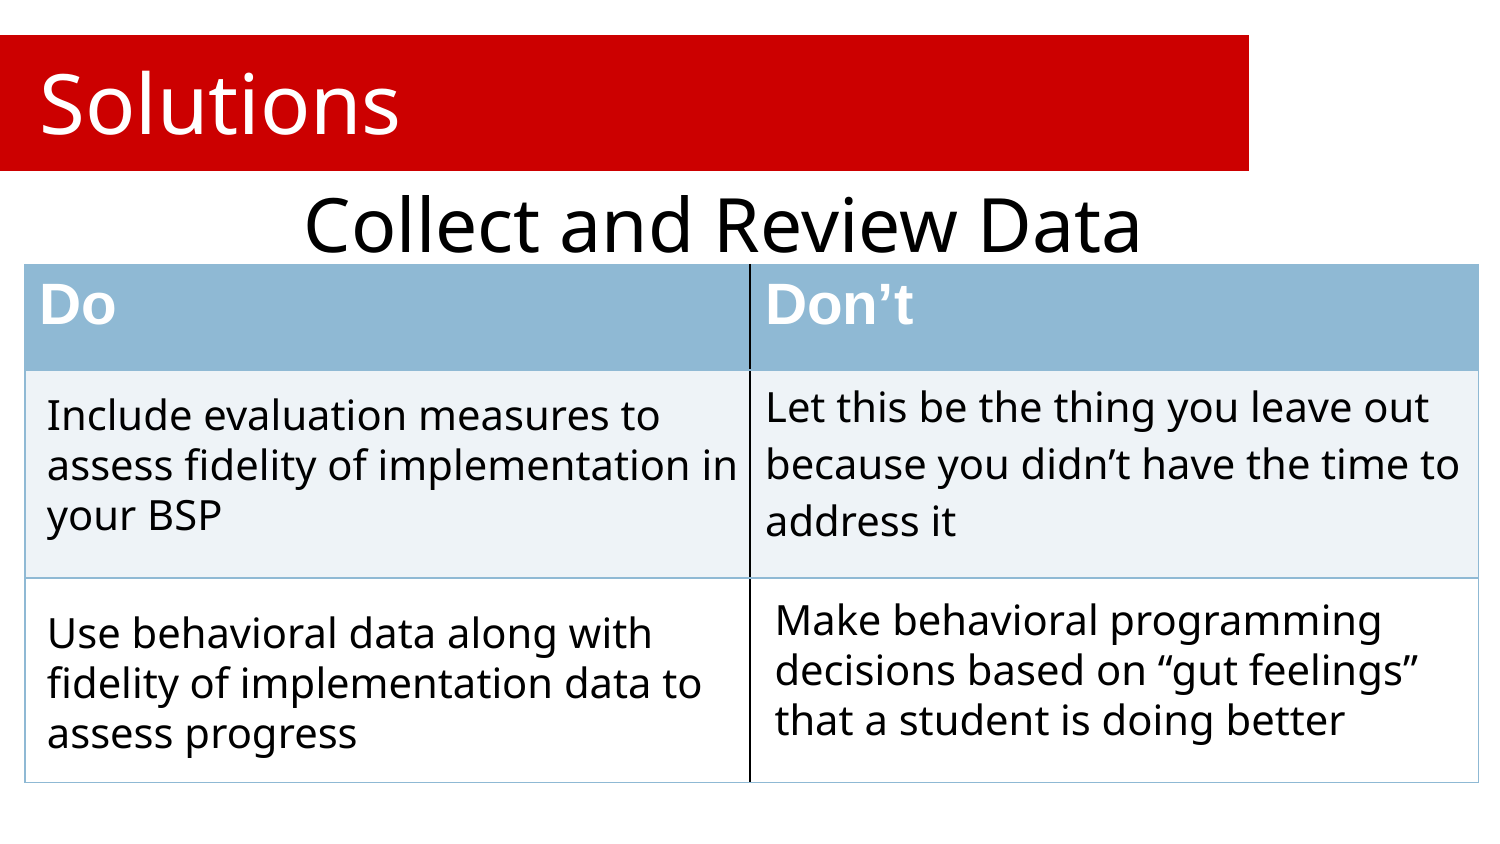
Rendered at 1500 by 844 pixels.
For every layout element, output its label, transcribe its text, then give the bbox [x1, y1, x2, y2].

table_cell [751, 579, 1478, 782]
table_header Do [26, 266, 749, 369]
table_cell Let this be the thing you leave out because you didn’t have the time to address it [751, 371, 1478, 577]
table_cell [26, 371, 749, 577]
text_box Include evaluation measures to assess fidelity of implementation in your BSP [31, 381, 755, 548]
table_cell [26, 579, 749, 782]
table_header Don’t [751, 266, 1478, 369]
list Collect and Review Data [0, 162, 1425, 797]
text_box Use behavioral data along with fidelity of implementation data to assess progress [31, 591, 742, 744]
title Solutions [24, 40, 1446, 163]
text_box Make behavioral programming decisions based on “gut feelings” that a student is doing better [759, 579, 1446, 757]
